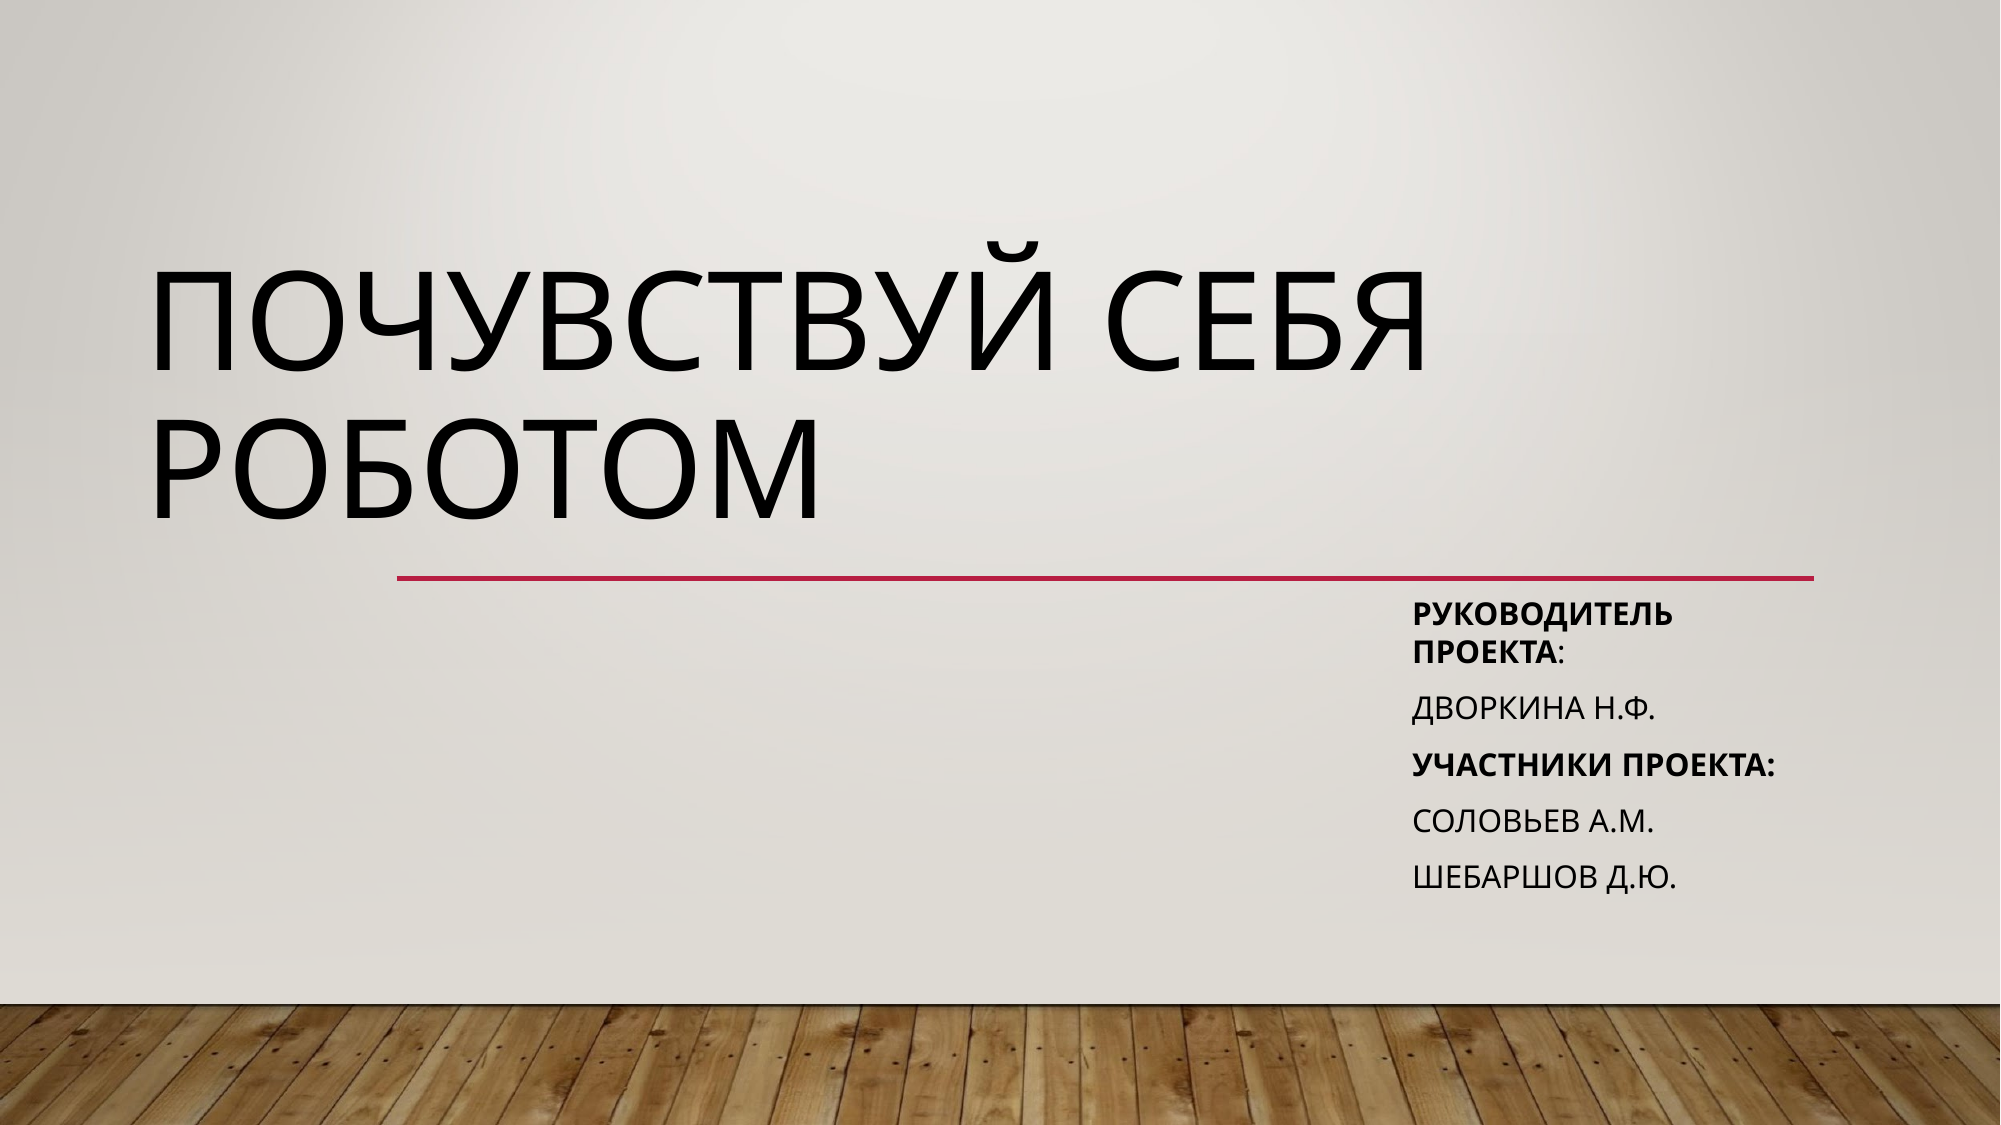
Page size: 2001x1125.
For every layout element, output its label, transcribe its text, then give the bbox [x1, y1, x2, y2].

title ПОЧУВСТВУЙ СЕБЯ РОБОТОМ [129, 131, 1903, 549]
subtitle РУКОВОДИТЕЛЬ ПРОЕКТА: ДВОРКИНА Н.Ф. УЧАСТНИКИ ПРОЕКТА: СОЛОВЬЕВ А.М. ШЕБАРШОВ Д.Ю. [1397, 579, 1846, 911]
picture [0, 0, 2001, 1125]
